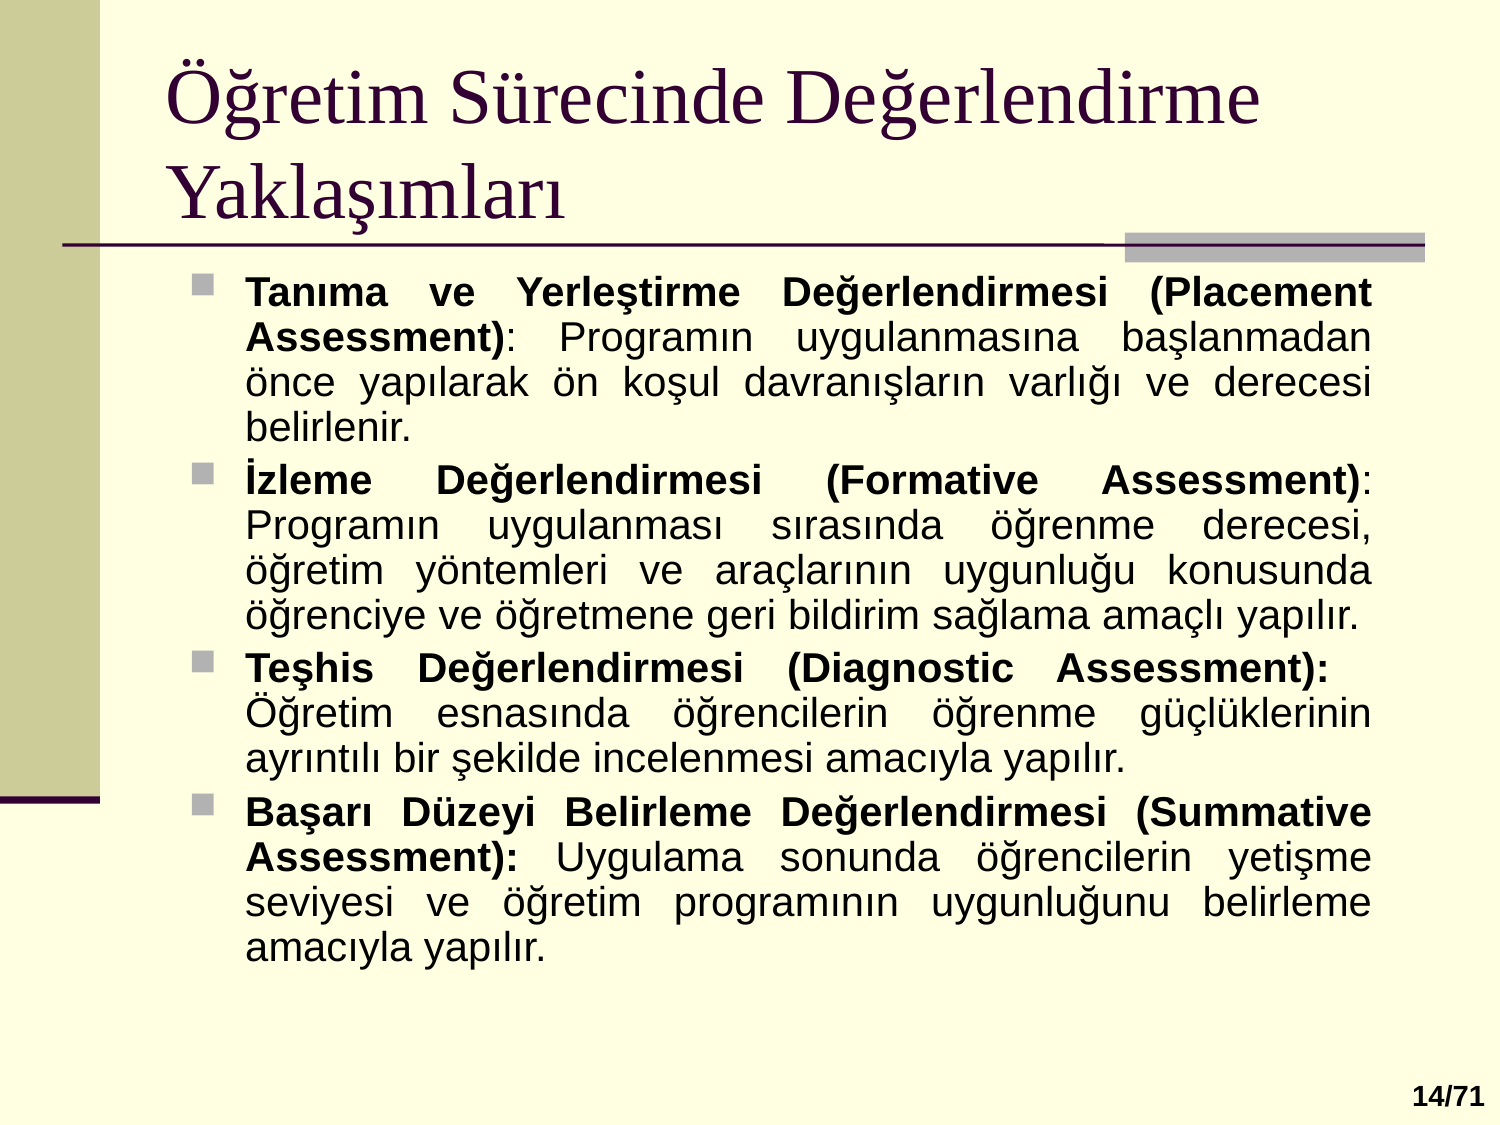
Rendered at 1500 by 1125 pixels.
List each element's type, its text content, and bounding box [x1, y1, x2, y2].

text_box 14/71 [1376, 1070, 1500, 1120]
title Öğretim Sürecinde Değerlendirme Yaklaşımları [149, 45, 1426, 234]
list Tanıma ve Yerleştirme Değerlendirmesi (Placement Assessment): Programın uygulanmasına başlanmadan önce yapılarak ön koşul davranışların varlığı ve derecesi belirlenir. İzleme Değerlendirmesi (Formative Assessment): Programın uygulanması sırasında öğrenme derecesi, öğretim yöntemleri ve araçlarının uygunluğu konusunda öğrenciye ve öğretmene geri bildirim sağlama amaçlı yapılır. Teşhis Değerlendirmesi (Diagnostic Assessment): Öğretim esnasında öğrencilerin öğrenme güçlüklerinin ayrıntılı bir şekilde incelenmesi amacıyla yapılır. Başarı Düzeyi Belirleme Değerlendirmesi (Summative Assessment): Uygulama sonunda öğrencilerin yetişme seviyesi ve öğretim programının uygunluğunu belirleme amacıyla yapılır. [173, 262, 1389, 1095]
